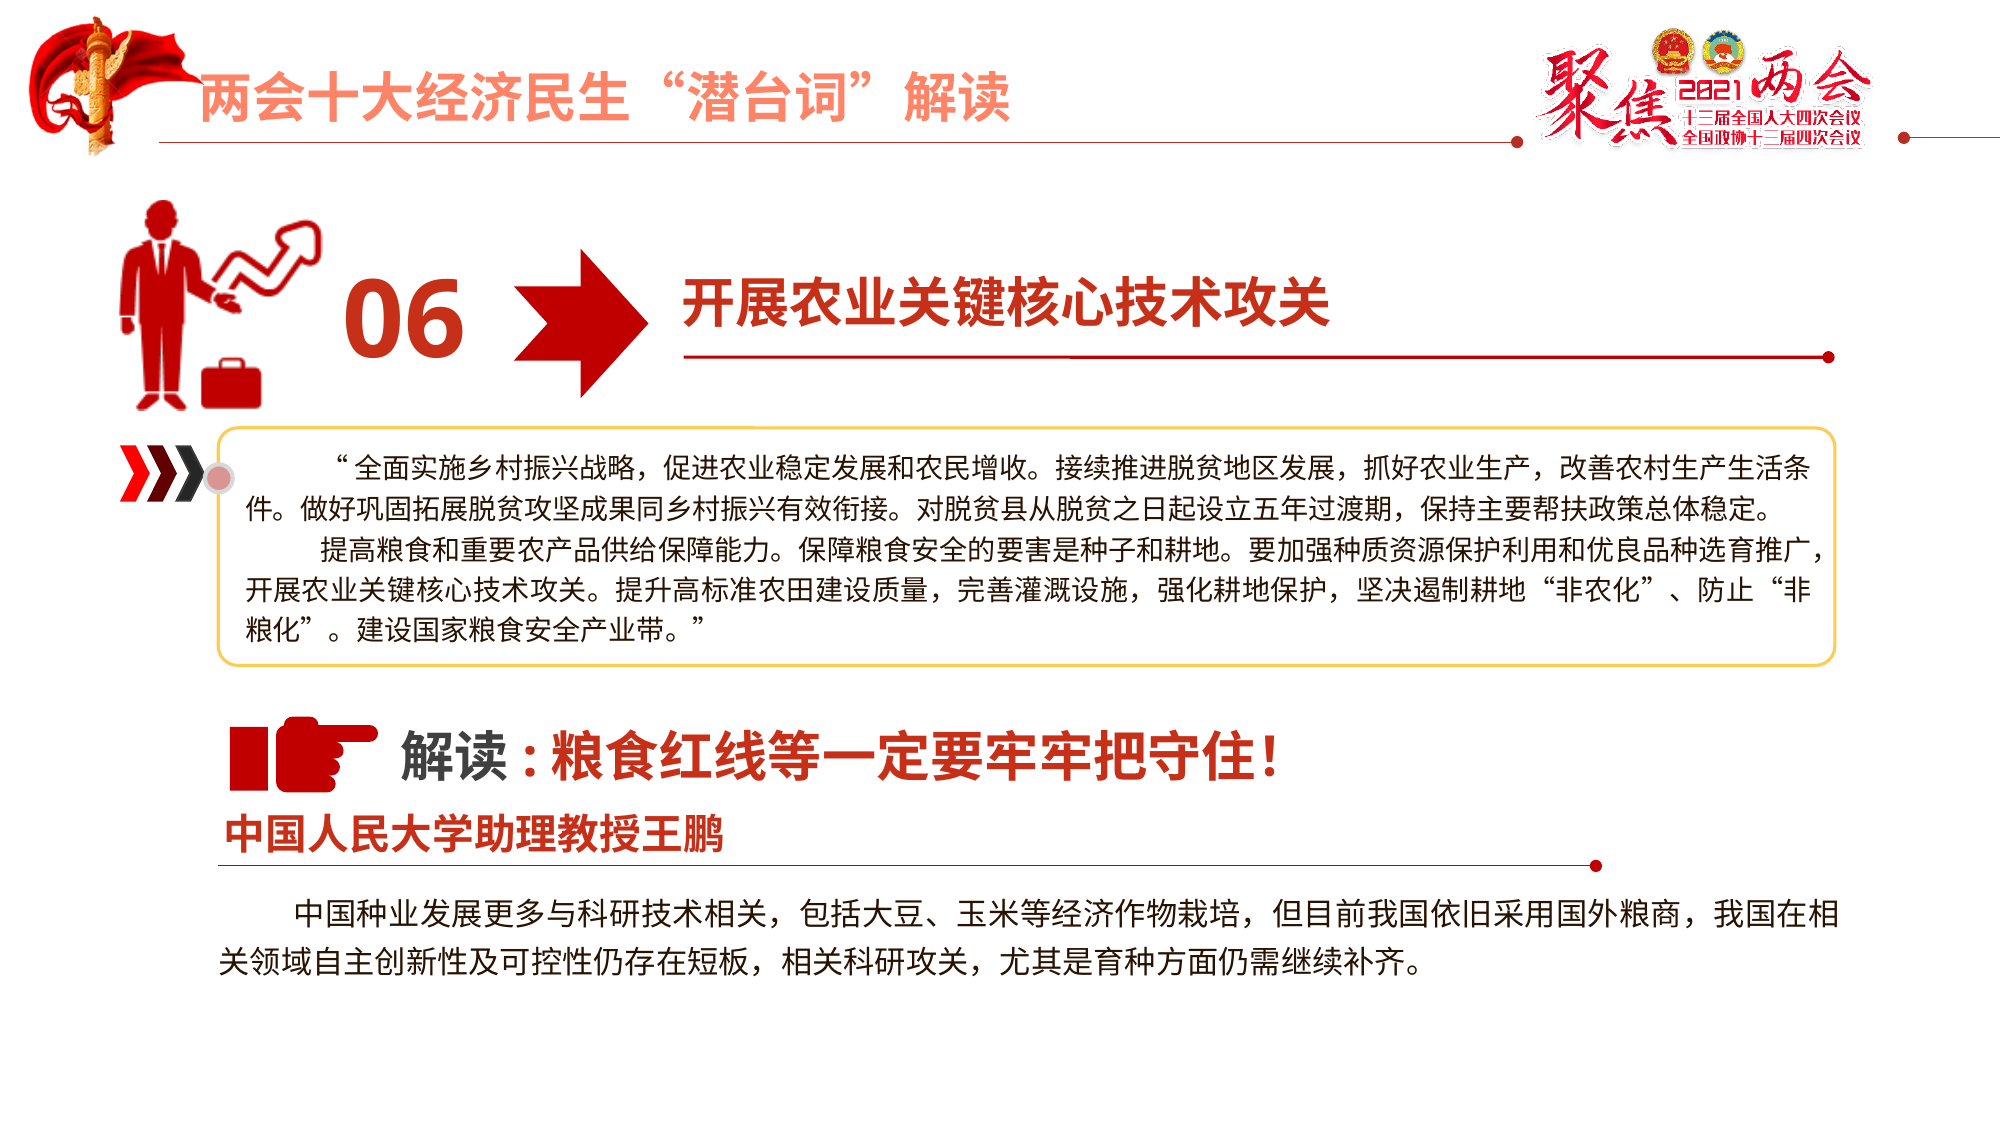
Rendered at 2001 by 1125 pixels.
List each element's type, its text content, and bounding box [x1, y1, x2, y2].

text_box 中国人民大学助理教授王鹏 [208, 800, 1298, 866]
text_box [121, 427, 1835, 666]
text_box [229, 716, 378, 793]
picture [6, 15, 220, 163]
picture [1518, 13, 1890, 162]
text_box 解读:粮食红线等一定要牢牢把守住！ [386, 715, 1427, 795]
text_box [683, 351, 1835, 364]
text_box [603, 273, 649, 374]
text_box 06 [327, 242, 603, 387]
text_box 开展农业关键核心技术攻关 [666, 260, 2000, 341]
text_box [580, 387, 591, 399]
text_box 中国种业发展更多与科研技术相关，包括大豆、玉米等经济作物栽培，但目前我国依旧采用国外粮商，我国在相关领域自主创新性及可控性仍存在短板，相关科研攻关，尤其是育种方面仍需继续补齐。 [203, 875, 1855, 988]
picture [119, 200, 323, 411]
